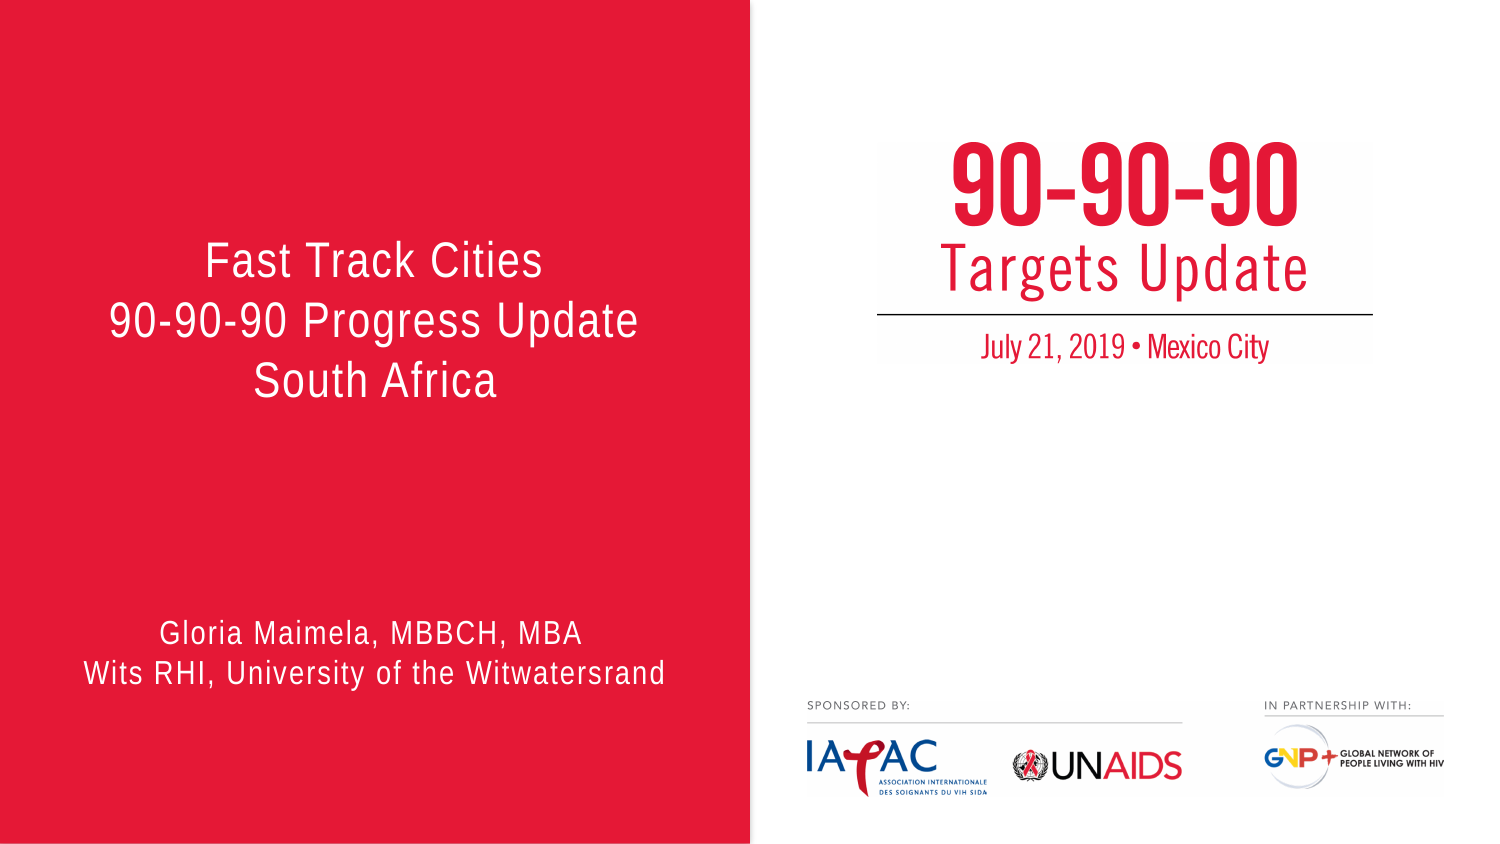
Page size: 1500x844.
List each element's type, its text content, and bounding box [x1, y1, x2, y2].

text_box Fast Track Cities 90-90-90 Progress Update South Africa [0, 219, 750, 415]
text_box [0, 0, 751, 844]
picture [877, 142, 1373, 364]
picture [806, 701, 1444, 797]
text_box Gloria Maimela, MBBCH, MBA Wits RHI, University of the Witwatersrand [0, 604, 750, 699]
